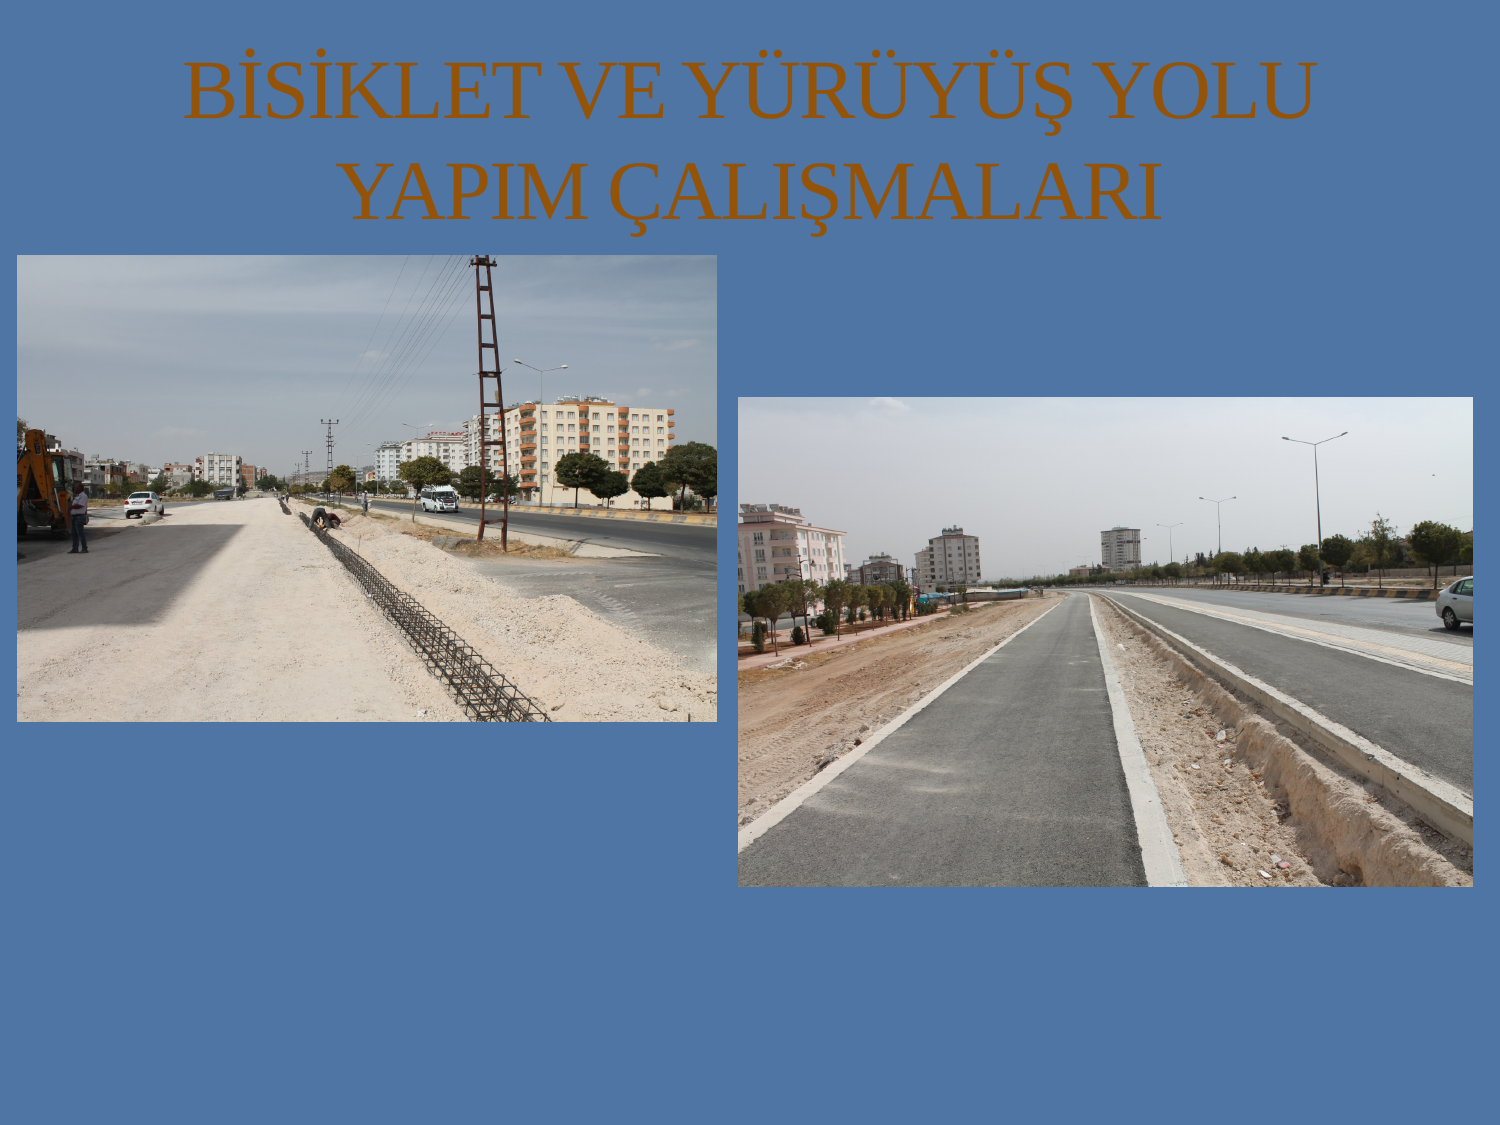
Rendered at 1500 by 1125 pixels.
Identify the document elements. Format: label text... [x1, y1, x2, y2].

title BİSİKLET VE YÜRÜYÜŞ YOLU YAPIM ÇALIŞMALARI [74, 24, 1425, 244]
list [20, 258, 716, 720]
picture [738, 397, 1473, 887]
